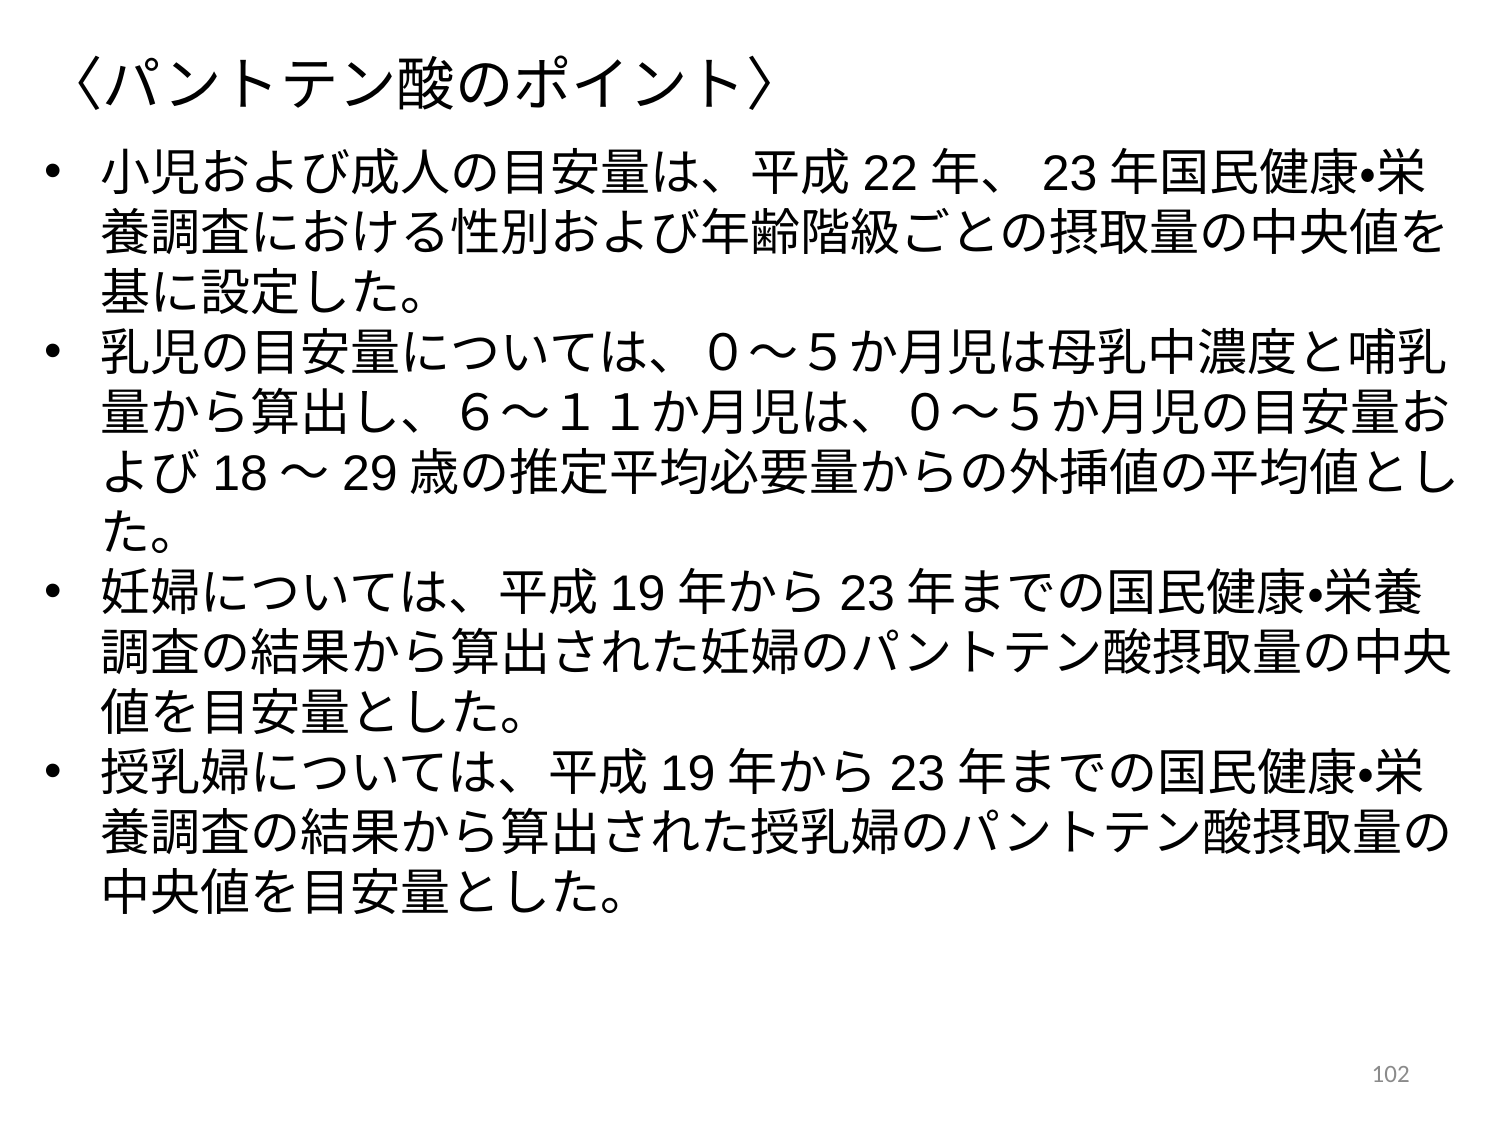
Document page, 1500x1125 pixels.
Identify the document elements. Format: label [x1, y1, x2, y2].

text_box [29, 132, 1483, 928]
text_box [29, 39, 1433, 125]
slide_number [1074, 1042, 1425, 1103]
